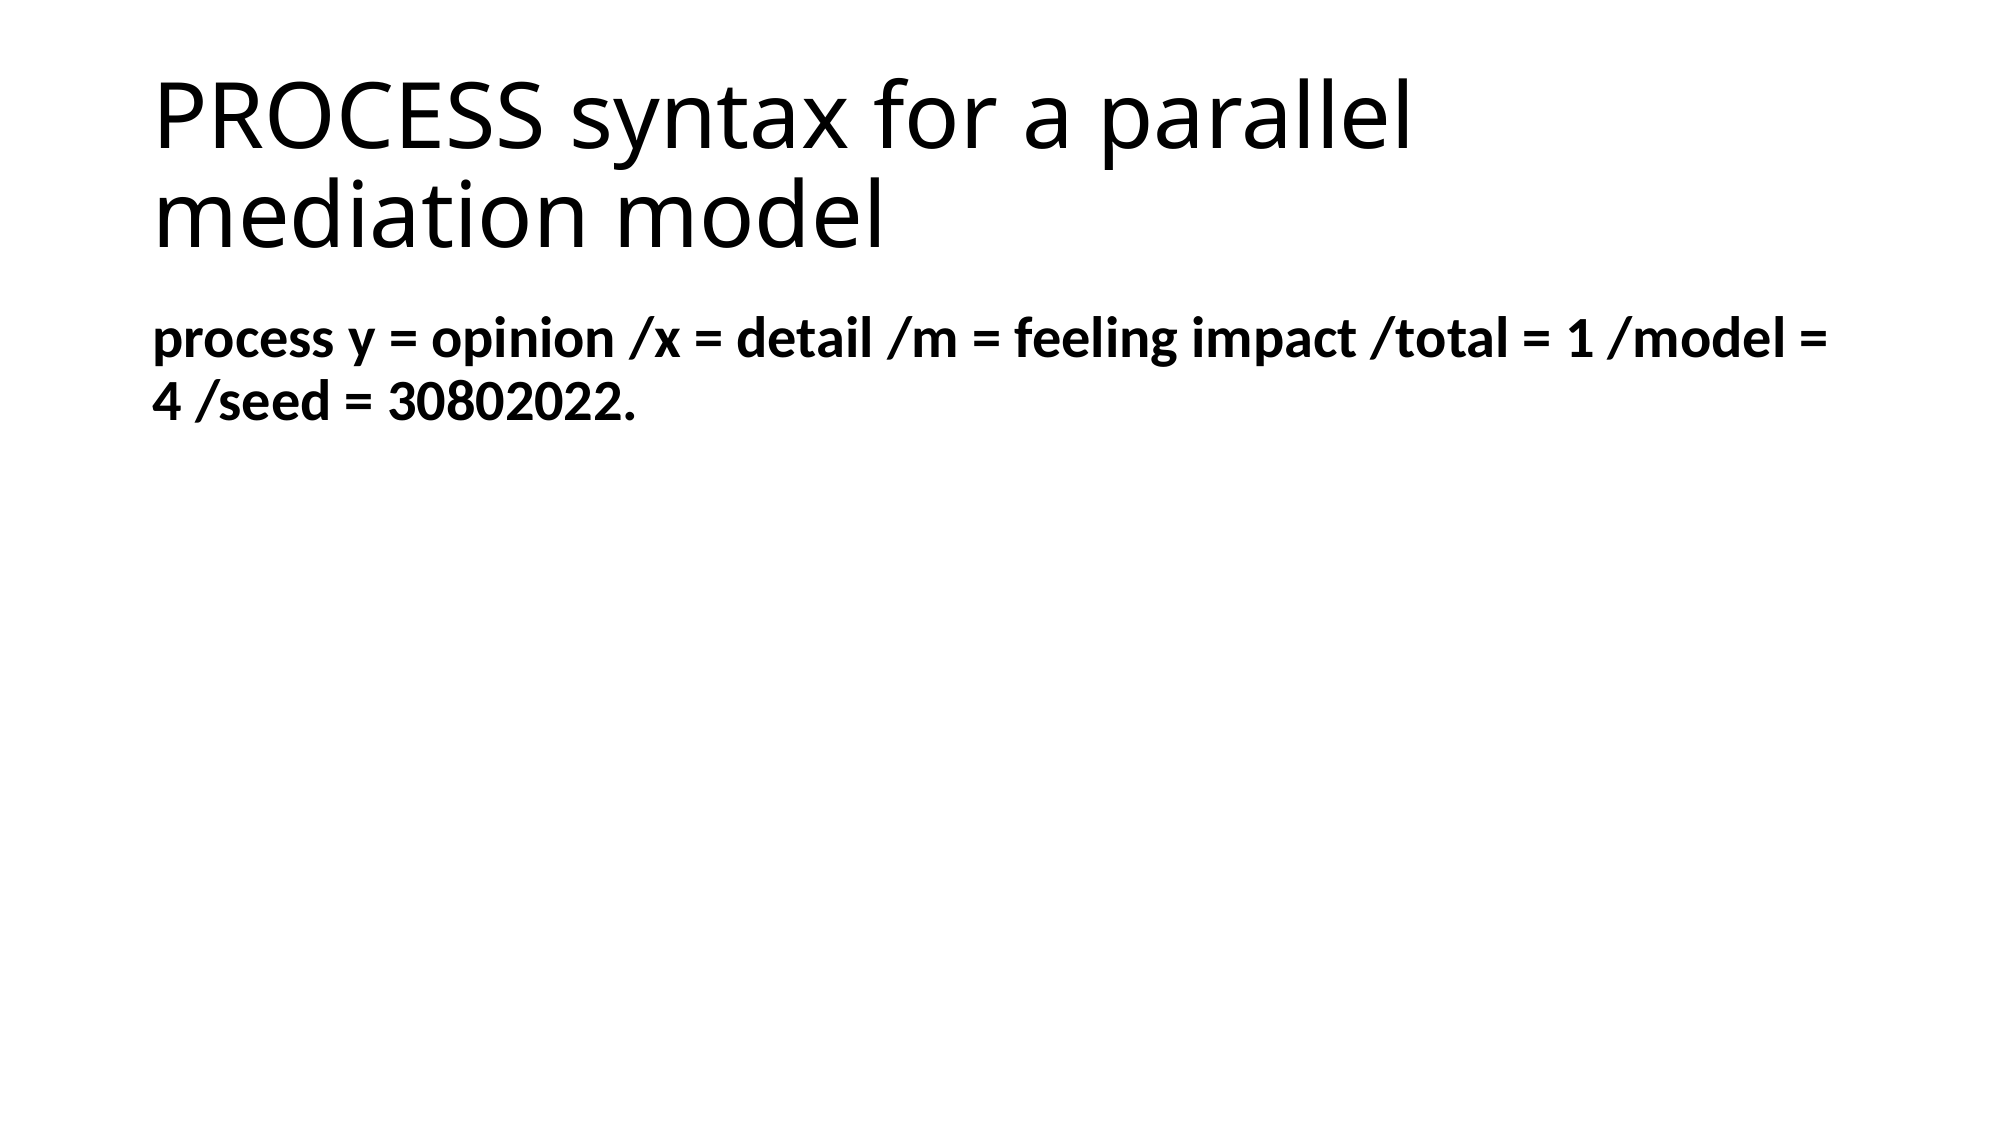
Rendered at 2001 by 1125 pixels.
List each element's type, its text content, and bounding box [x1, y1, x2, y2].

list process y = opinion /x = detail /m = feeling impact /total = 1 /model = 4 /seed = 30802022. [137, 299, 1863, 1014]
title PROCESS syntax for a parallel mediation model [137, 59, 1863, 278]
